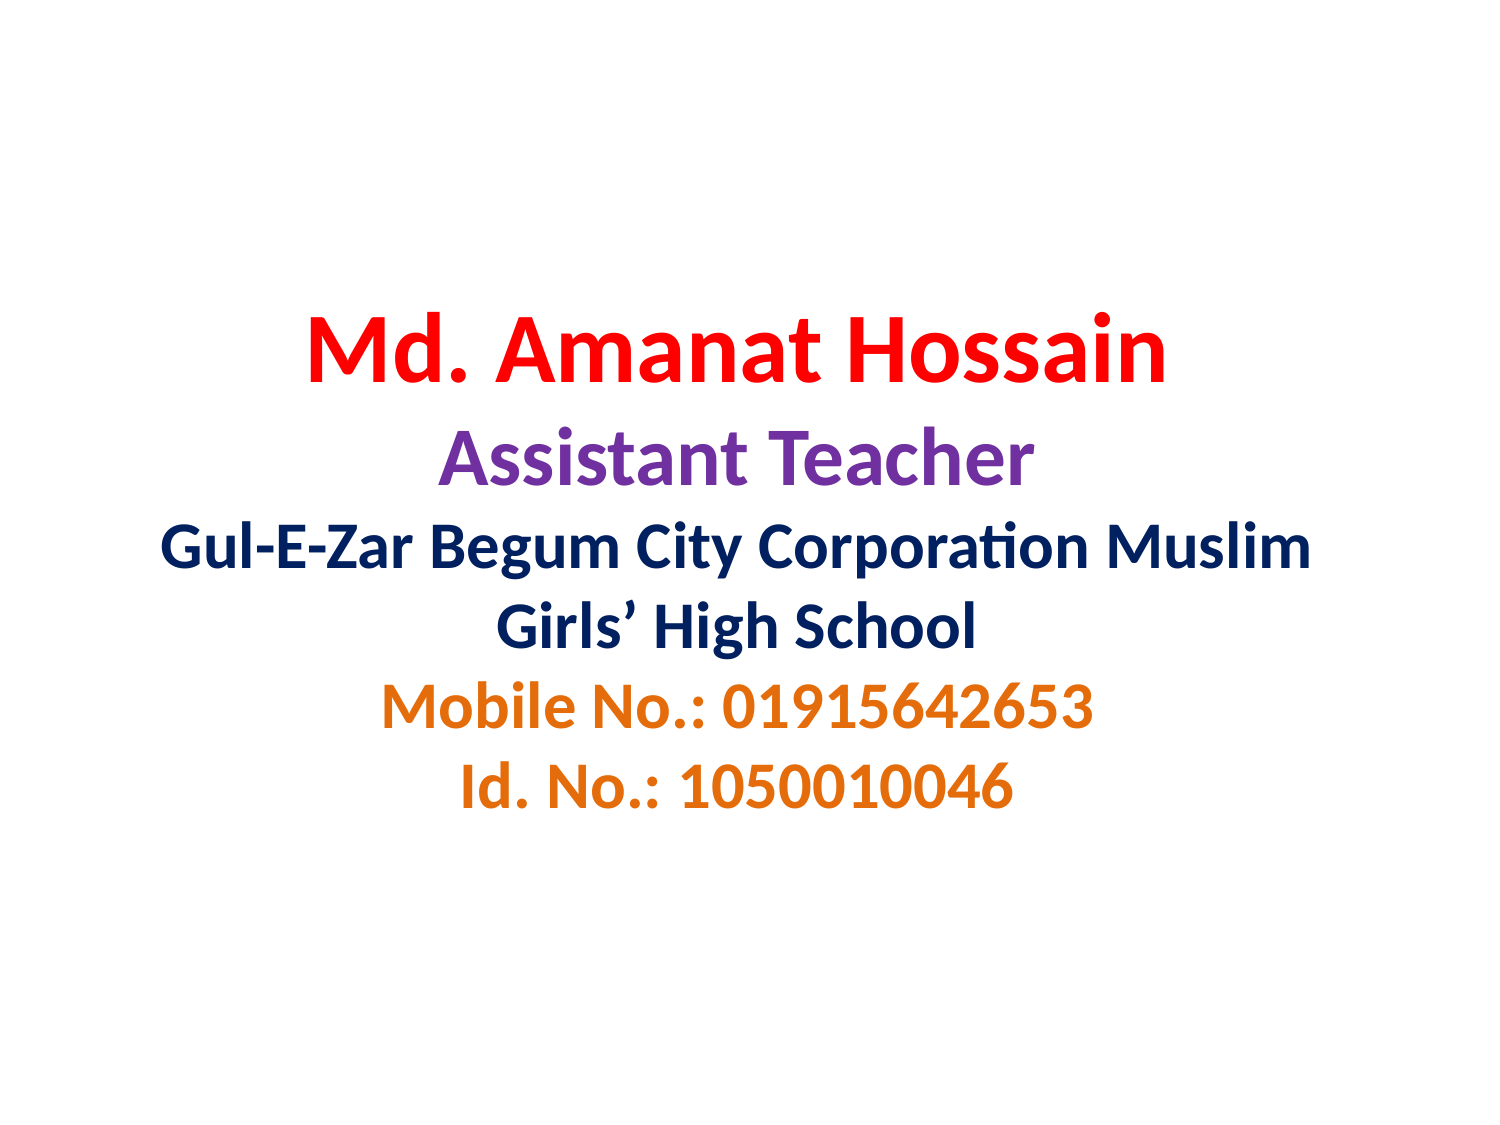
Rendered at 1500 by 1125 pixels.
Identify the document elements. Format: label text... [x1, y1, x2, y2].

text_box Md. Amanat Hossain Assistant Teacher Gul-E-Zar Begum City Corporation Muslim Girls’ High School Mobile No.: 01915642653 Id. No.: 1050010046 [137, 274, 1338, 830]
